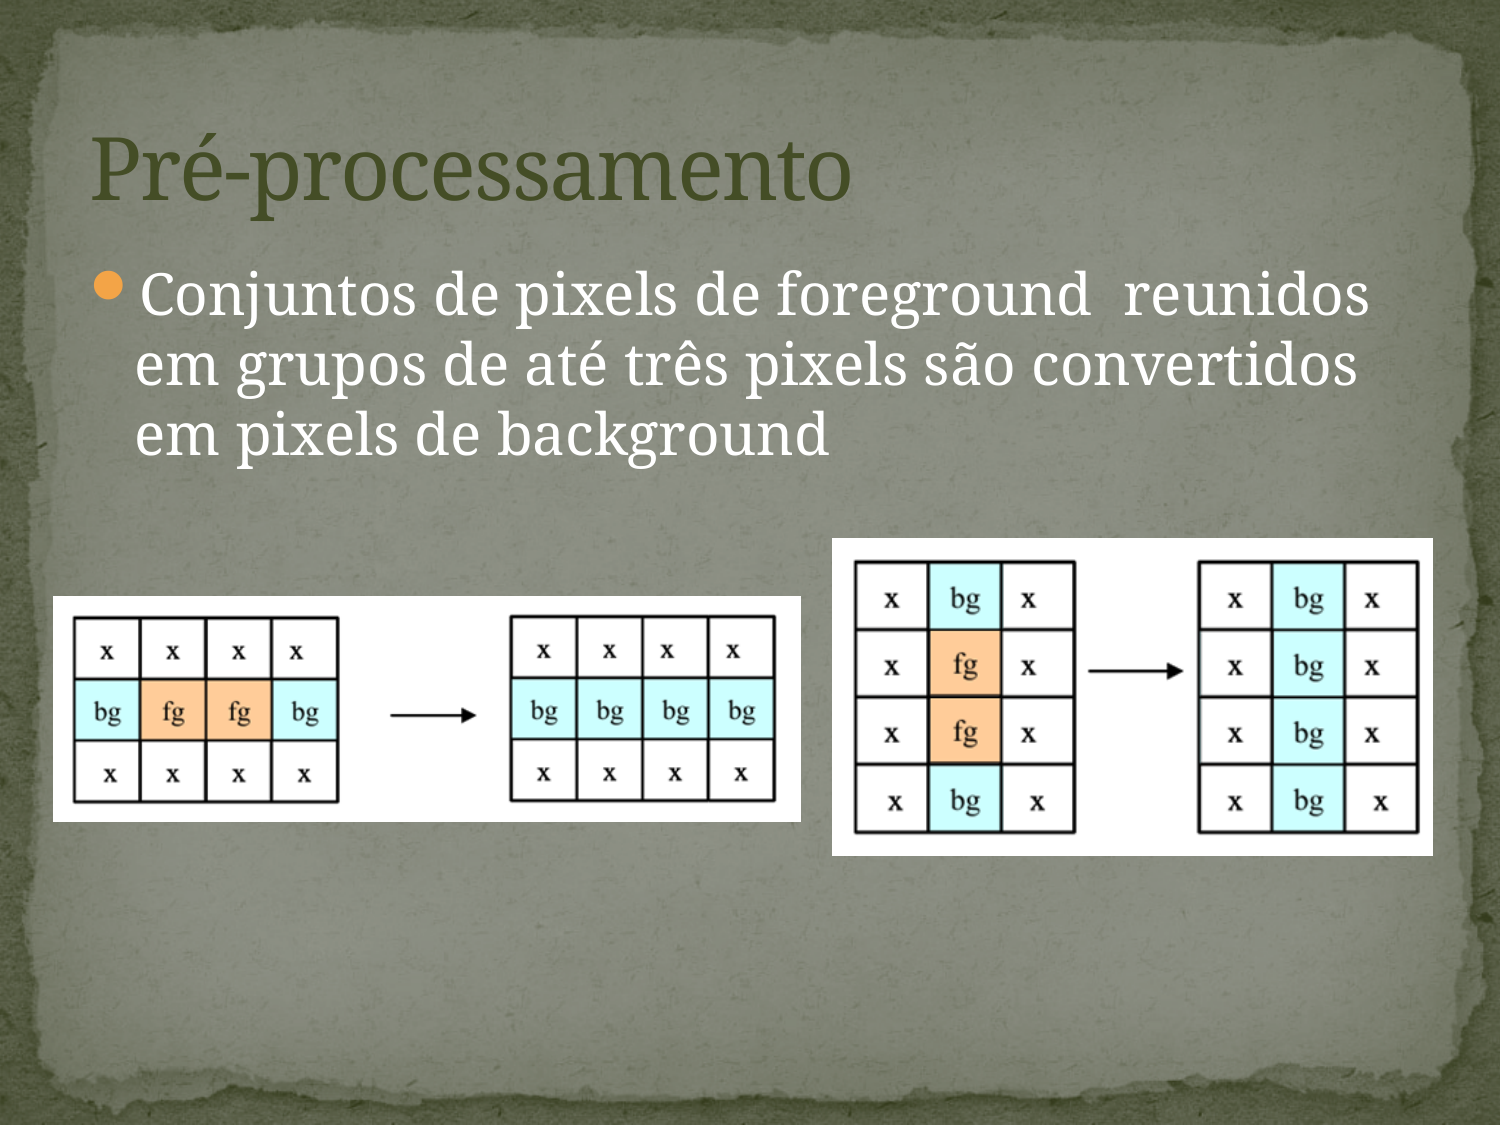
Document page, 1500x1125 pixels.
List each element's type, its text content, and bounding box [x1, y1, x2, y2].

picture [832, 538, 1433, 856]
picture [53, 596, 801, 822]
list Conjuntos de pixels de foreground reunidos em grupos de até três pixels são convertidos em pixels de background [75, 249, 1425, 1000]
title Pré-processamento [74, 24, 1425, 225]
